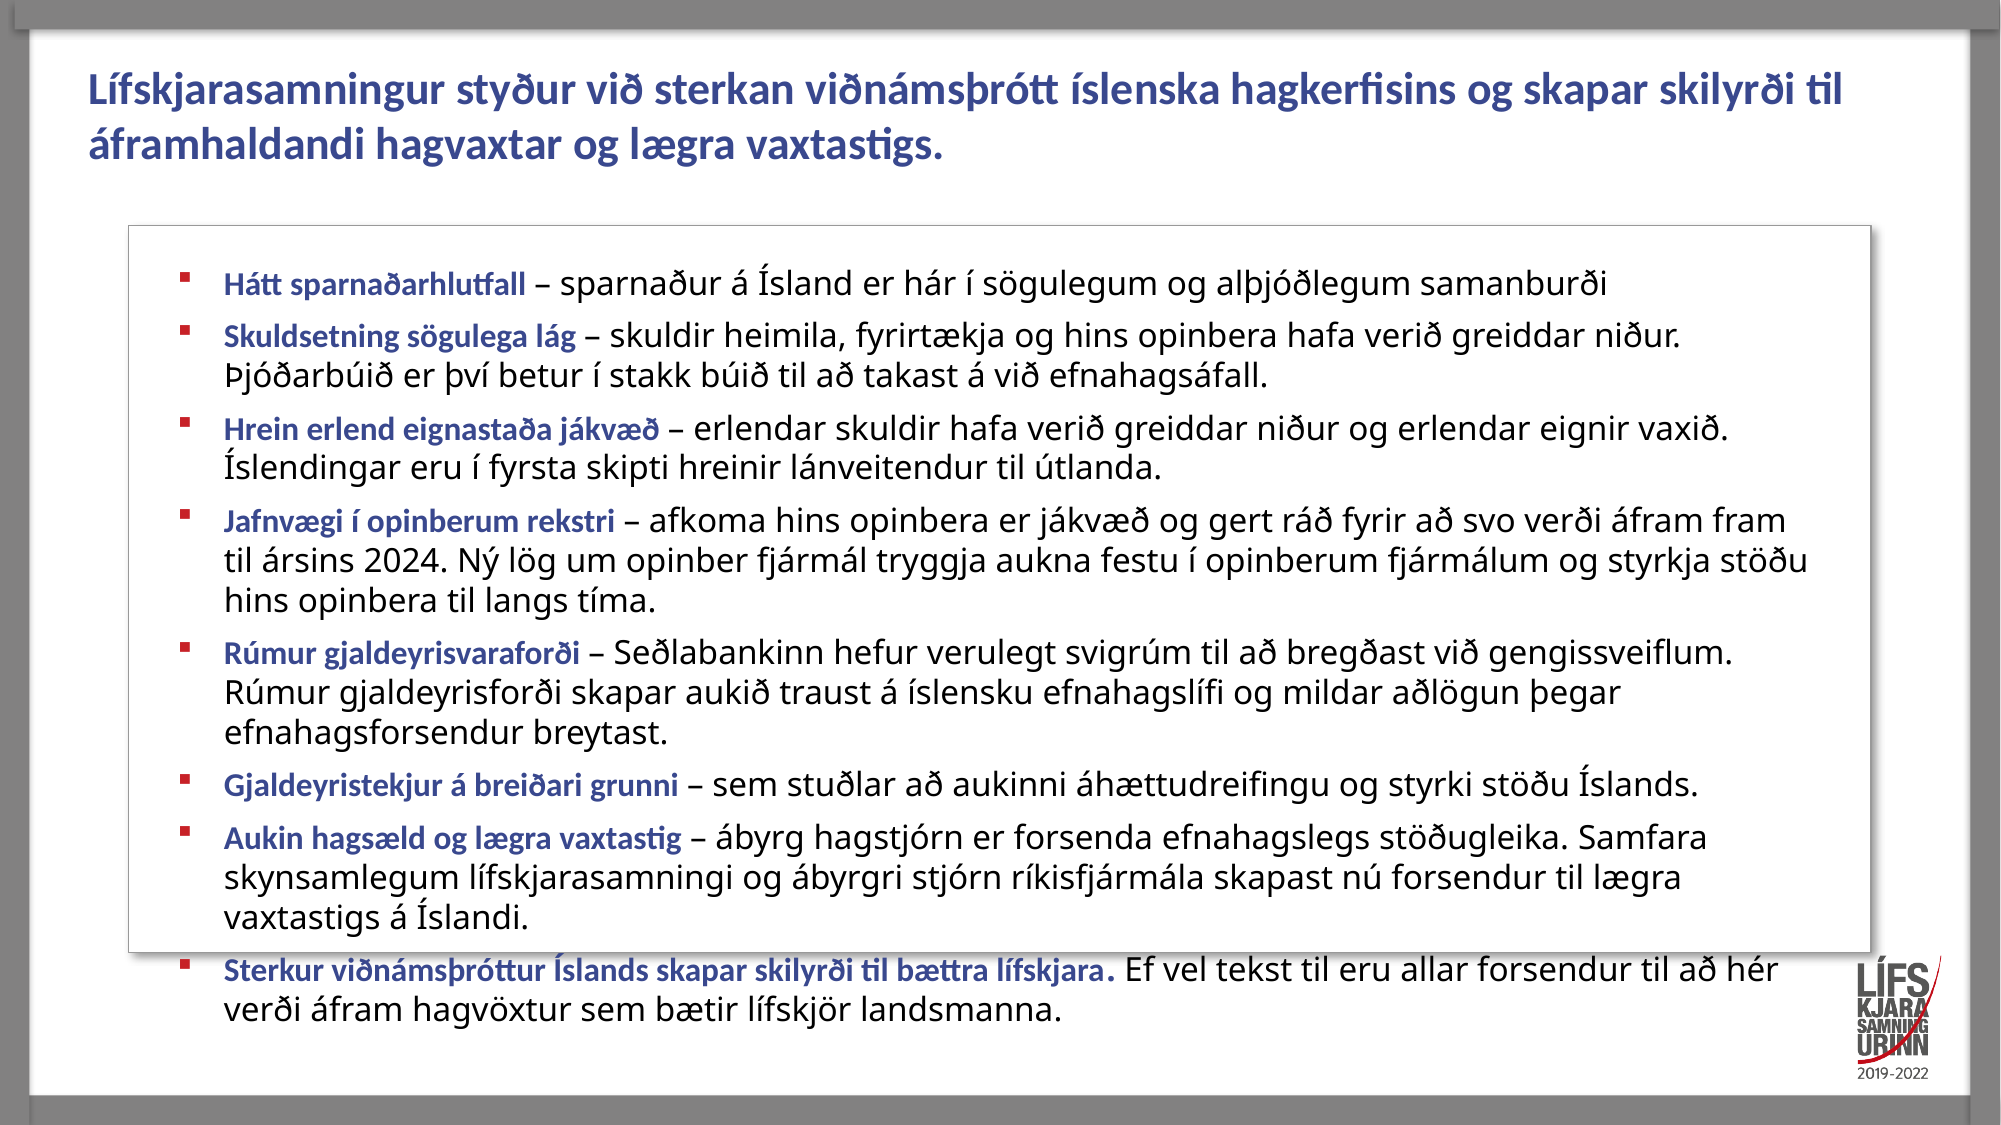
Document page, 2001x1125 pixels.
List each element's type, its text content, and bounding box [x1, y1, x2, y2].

title Lífskjarasamningur styður við sterkan viðnámsþrótt íslenska hagkerfisins og skapar skilyrði til áframhaldandi hagvaxtar og lægra vaxtastigs. [88, 59, 1920, 131]
text_box [128, 225, 1872, 953]
picture [1842, 949, 1953, 1088]
text_box Hátt sparnaðarhlutfall – sparnaður á Ísland er hár í sögulegum og alþjóðlegum samanburði Skuldsetning sögulega lág – skuldir heimila, fyrirtækja og hins opinbera hafa verið greiddar niður. Þjóðarbúið er því betur í stakk búið til að takast á við efnahagsáfall. Hrein erlend eignastaða jákvæð – erlendar skuldir hafa verið greiddar niður og erlendar eignir vaxið. Íslendingar eru í fyrsta skipti hreinir lánveitendur til útlanda. Jafnvægi í opinberum rekstri – afkoma hins opinbera er jákvæð og gert ráð fyrir að svo verði áfram fram til ársins 2024. Ný lög um opinber fjármál tryggja aukna festu í opinberum fjármálum og styrkja stöðu hins opinbera til langs tíma. Rúmur gjaldeyrisvaraforði – Seðlabankinn hefur verulegt svigrúm til að bregðast við gengissveiflum. Rúmur gjaldeyrisforði skapar aukið traust á íslensku efnahagslífi og mildar aðlögun þegar efnahagsforsendur breytast. Gjaldeyristekjur á breiðari grunni – sem stuðlar að aukinni áhættudreifingu og styrki stöðu Íslands. Aukin hagsæld og lægra vaxtastig – ábyrg hagstjórn er forsenda efnahagslegs stöðugleika. Samfara skynsamlegum lífskjarasamningi og ábyrgri stjórn ríkisfjármála skapast nú forsendur til lægra vaxtastigs á Íslandi. Sterkur viðnámsþróttur Íslands skapar skilyrði til bættra lífskjara. Ef vel tekst til eru allar forsendur til að hér verði áfram hagvöxtur sem bætir lífskjör landsmanna. [162, 254, 1838, 1036]
